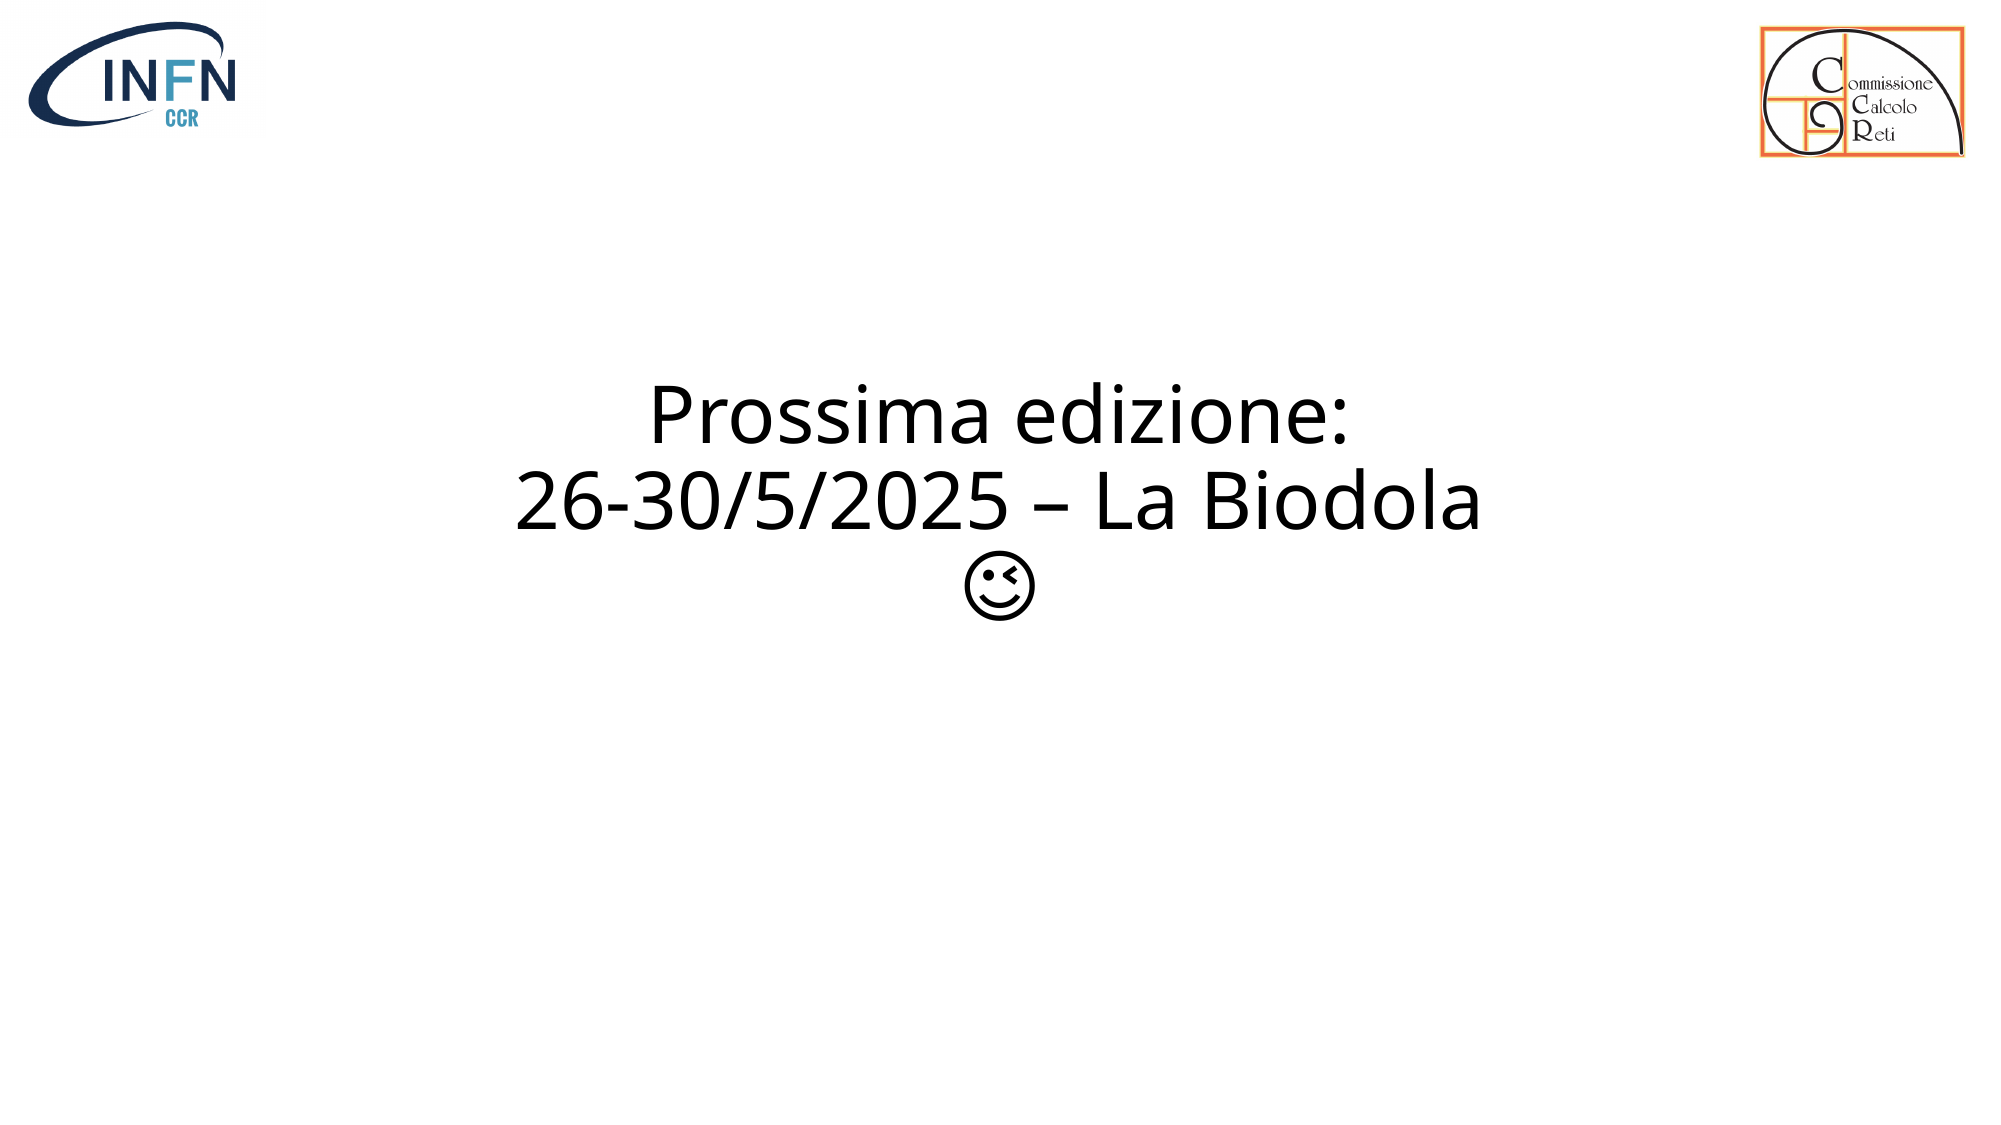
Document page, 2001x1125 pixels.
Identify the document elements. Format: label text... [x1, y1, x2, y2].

picture [1756, 22, 1969, 161]
picture [0, 0, 266, 138]
title Prossima edizione: 26-30/5/2025 – La Biodola 😉 [249, 366, 1750, 641]
